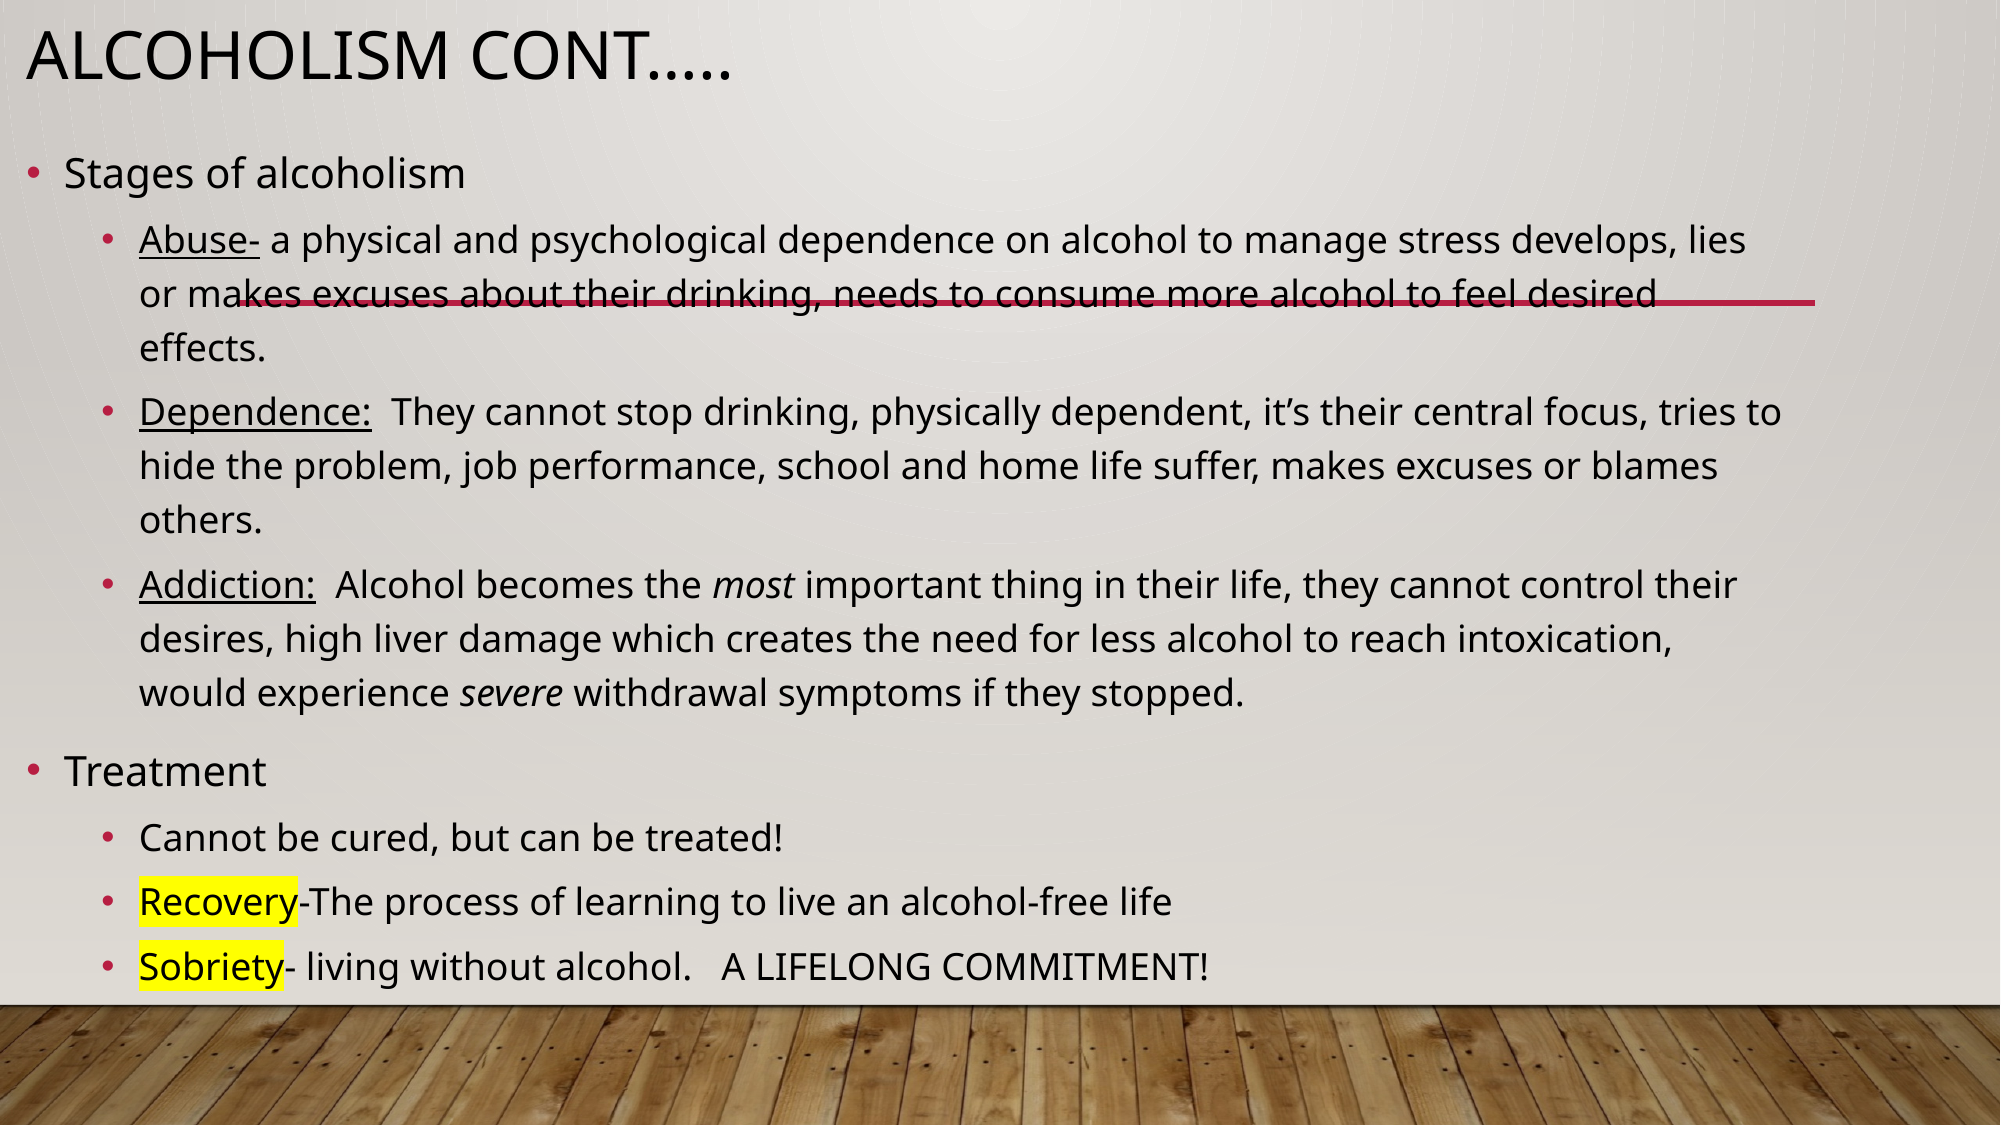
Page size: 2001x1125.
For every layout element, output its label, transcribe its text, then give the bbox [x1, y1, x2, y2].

title Alcoholism Cont….. [11, 14, 1587, 105]
picture [0, 1005, 2000, 1125]
list Stages of alcoholism Abuse- a physical and psychological dependence on alcohol to manage stress develops, lies or makes excuses about their drinking, needs to consume more alcohol to feel desired effects. Dependence: They cannot stop drinking, physically dependent, it’s their central focus, tries to hide the problem, job performance, school and home life suffer, makes excuses or blames others. Addiction: Alcohol becomes the most important thing in their life, they cannot control their desires, high liver damage which creates the need for less alcohol to reach intoxication, would experience severe withdrawal symptoms if they stopped. Treatment Cannot be cured, but can be treated! Recovery-The process of learning to live an alcohol-free life Sobriety- living without alcohol. A LIFELONG COMMITMENT! [11, 129, 1800, 908]
